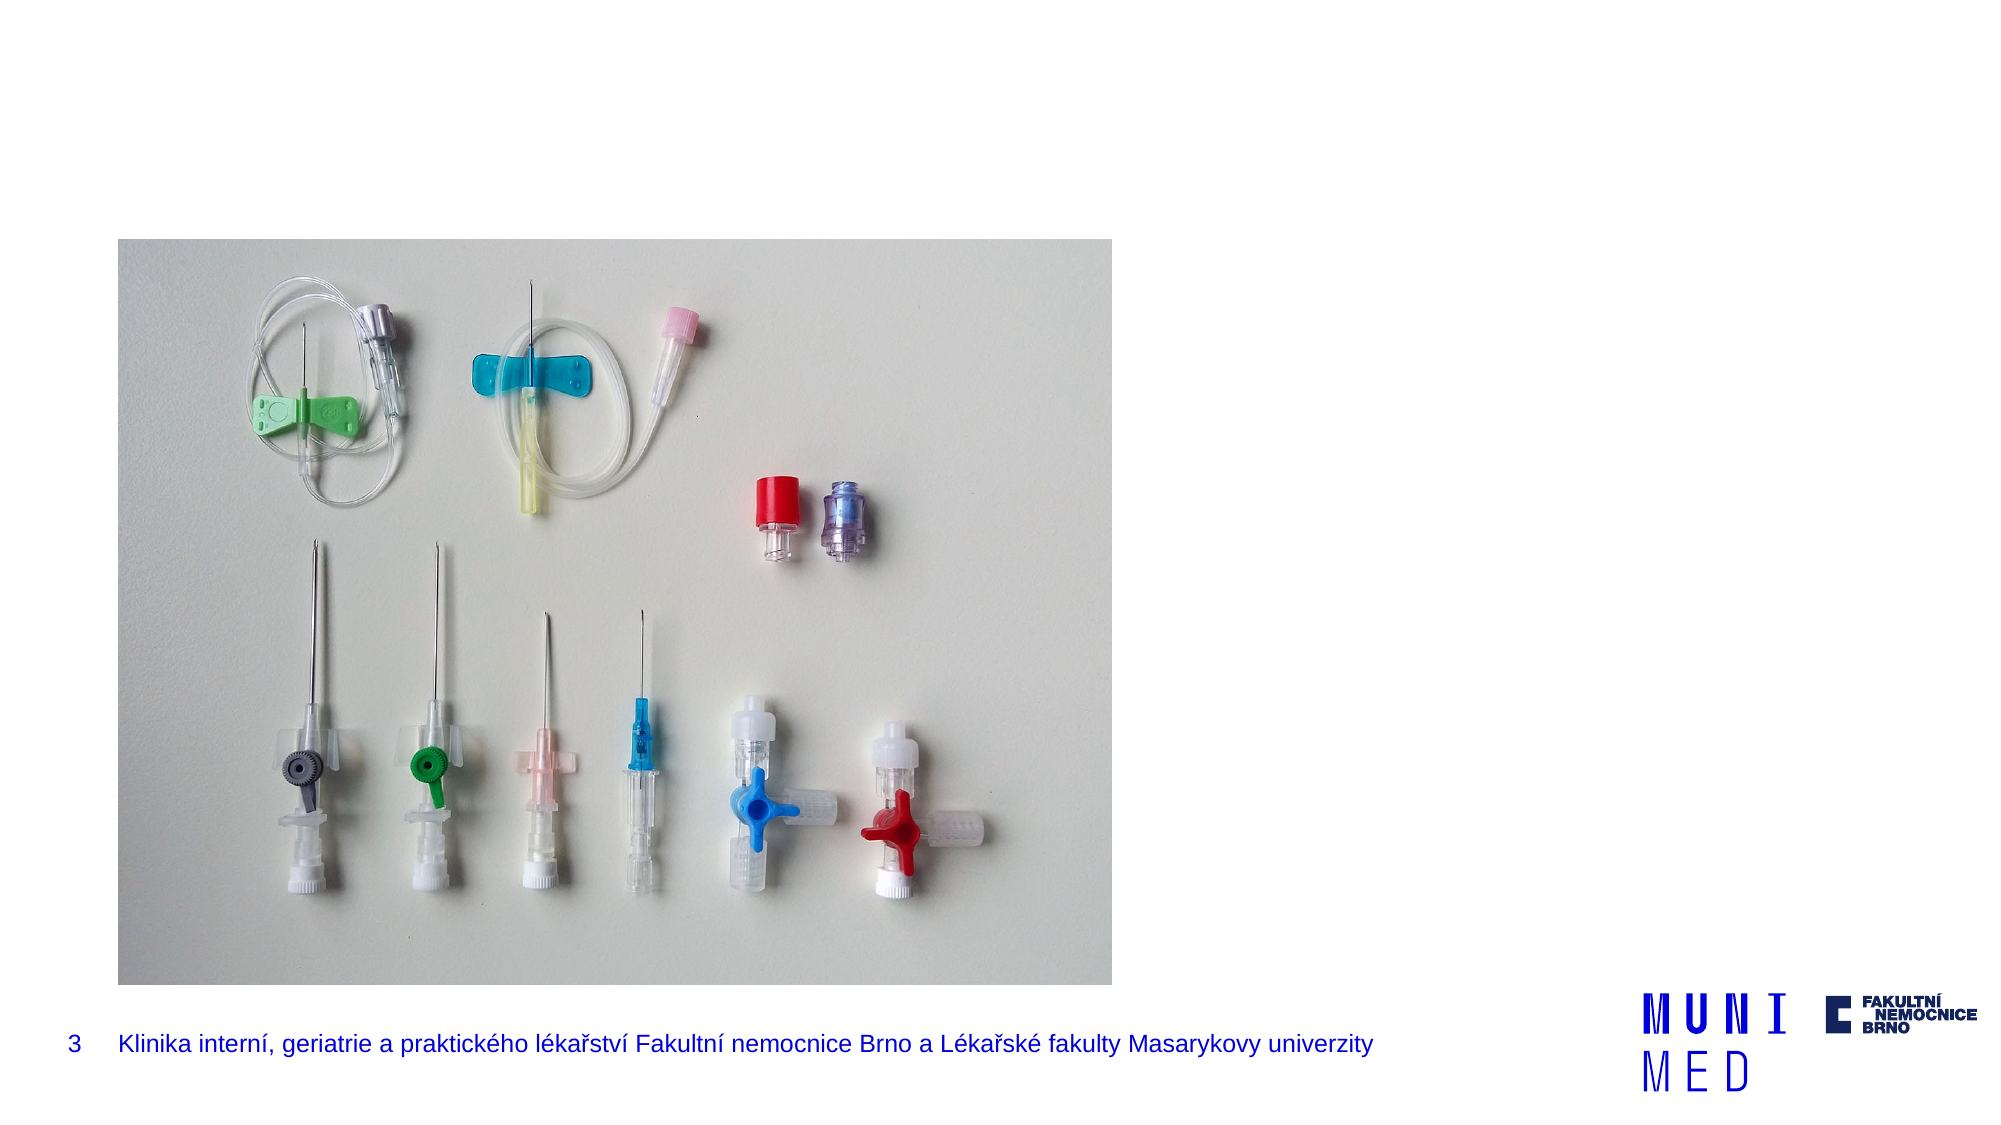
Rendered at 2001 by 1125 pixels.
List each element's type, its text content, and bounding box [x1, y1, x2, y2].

footer Klinika interní, geriatrie a praktického lékařství Fakultní nemocnice Brno a Lékařské fakulty Masarykovy univerzity [118, 1021, 1418, 1063]
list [117, 239, 1112, 986]
slide_number 3 [67, 1021, 110, 1063]
